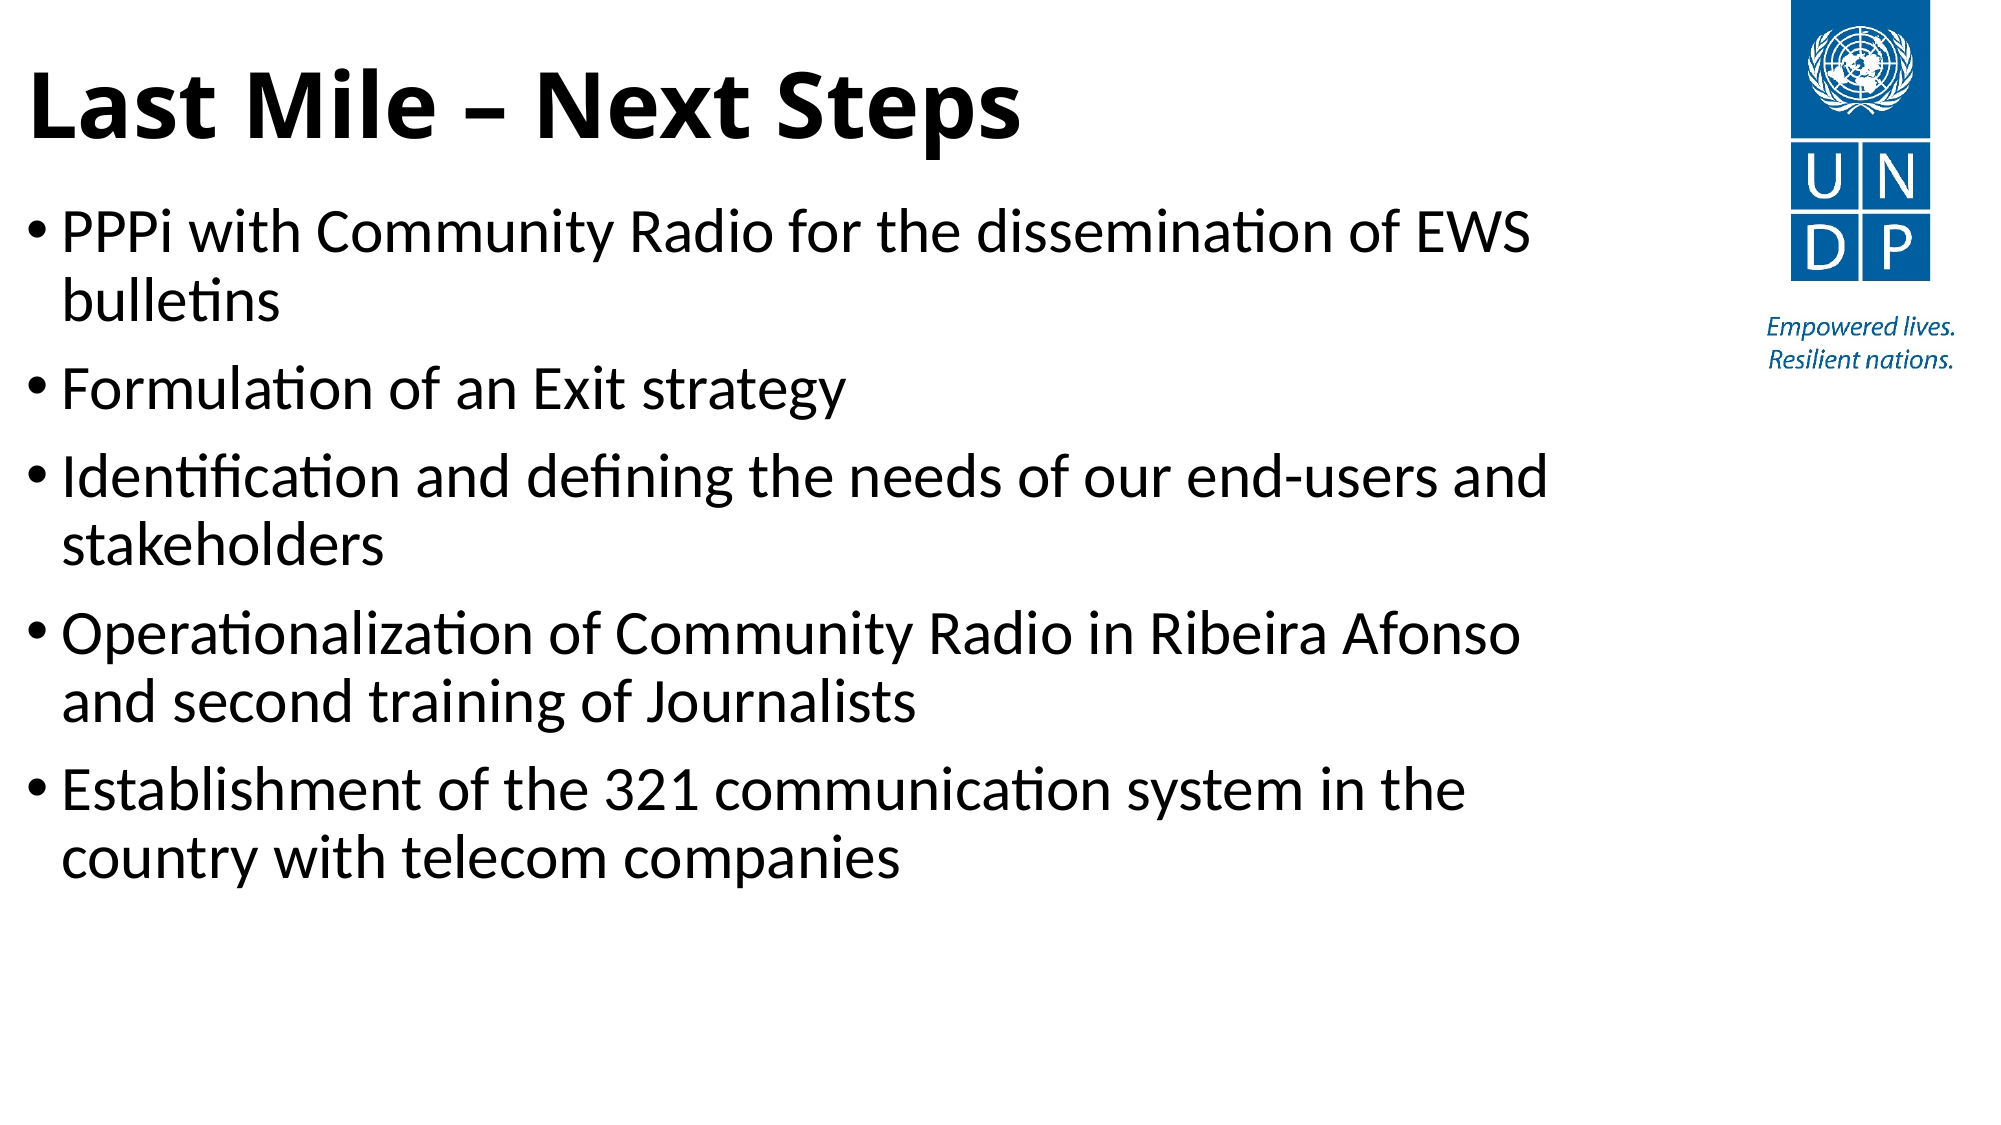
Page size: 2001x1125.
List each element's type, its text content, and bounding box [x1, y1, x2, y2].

list PPPi with Community Radio for the dissemination of EWS bulletins Formulation of an Exit strategy Identification and defining the needs of our end-users and stakeholders Operationalization of Community Radio in Ribeira Afonso and second training of Journalists Establishment of the 321 communication system in the country with telecom companies [11, 190, 1638, 905]
title Last Mile – Next Steps [11, 0, 1605, 190]
picture [1766, 0, 1959, 375]
